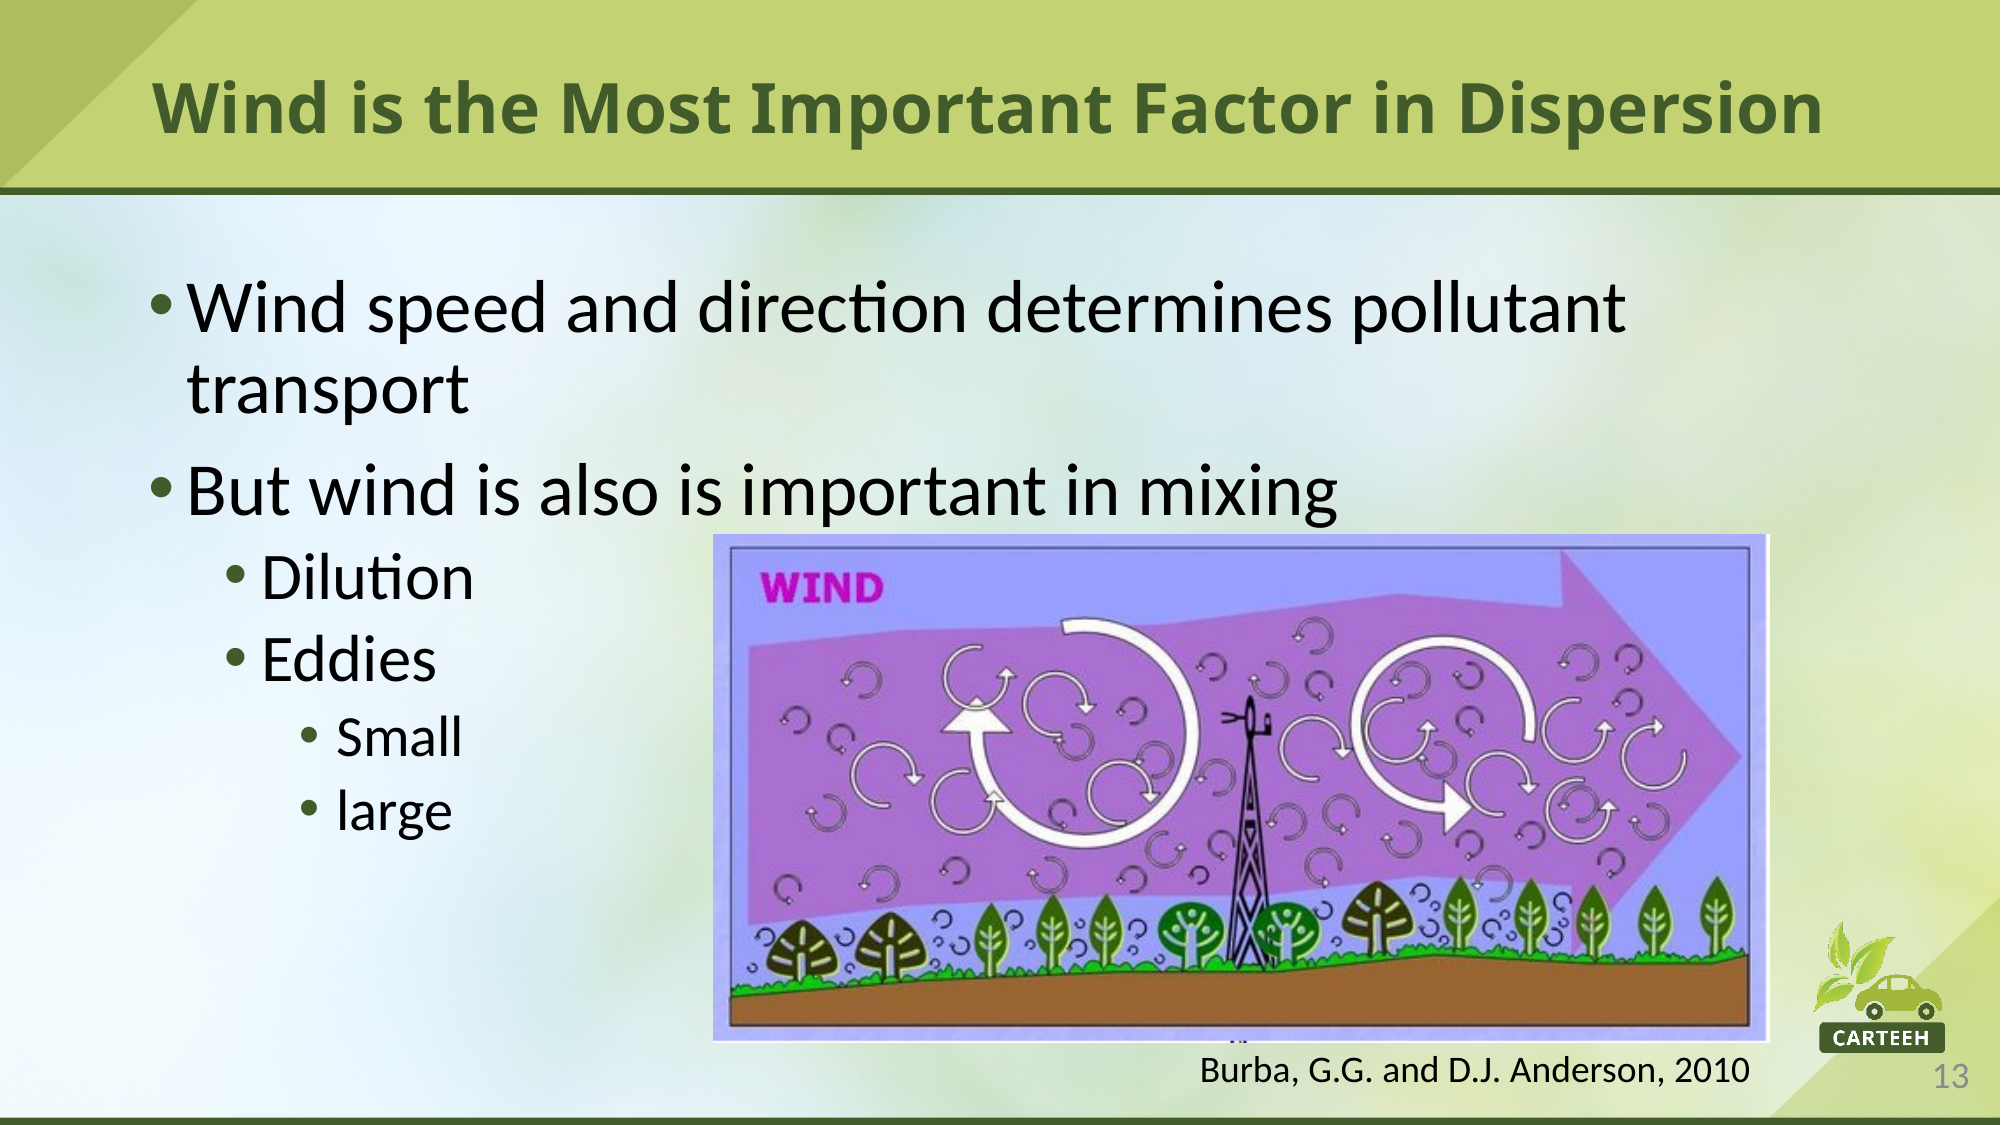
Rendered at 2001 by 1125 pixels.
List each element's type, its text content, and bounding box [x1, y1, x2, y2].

title Wind is the Most Important Factor in Dispersion [137, 34, 1893, 188]
picture [713, 534, 1770, 1043]
list Wind speed and direction determines pollutant transport But wind is also is important in mixing Dilution Eddies Small large [133, 260, 1859, 1043]
text_box Burba, G.G. and D.J. Anderson, 2010 [1185, 1043, 1767, 1125]
picture [1813, 920, 1945, 1053]
